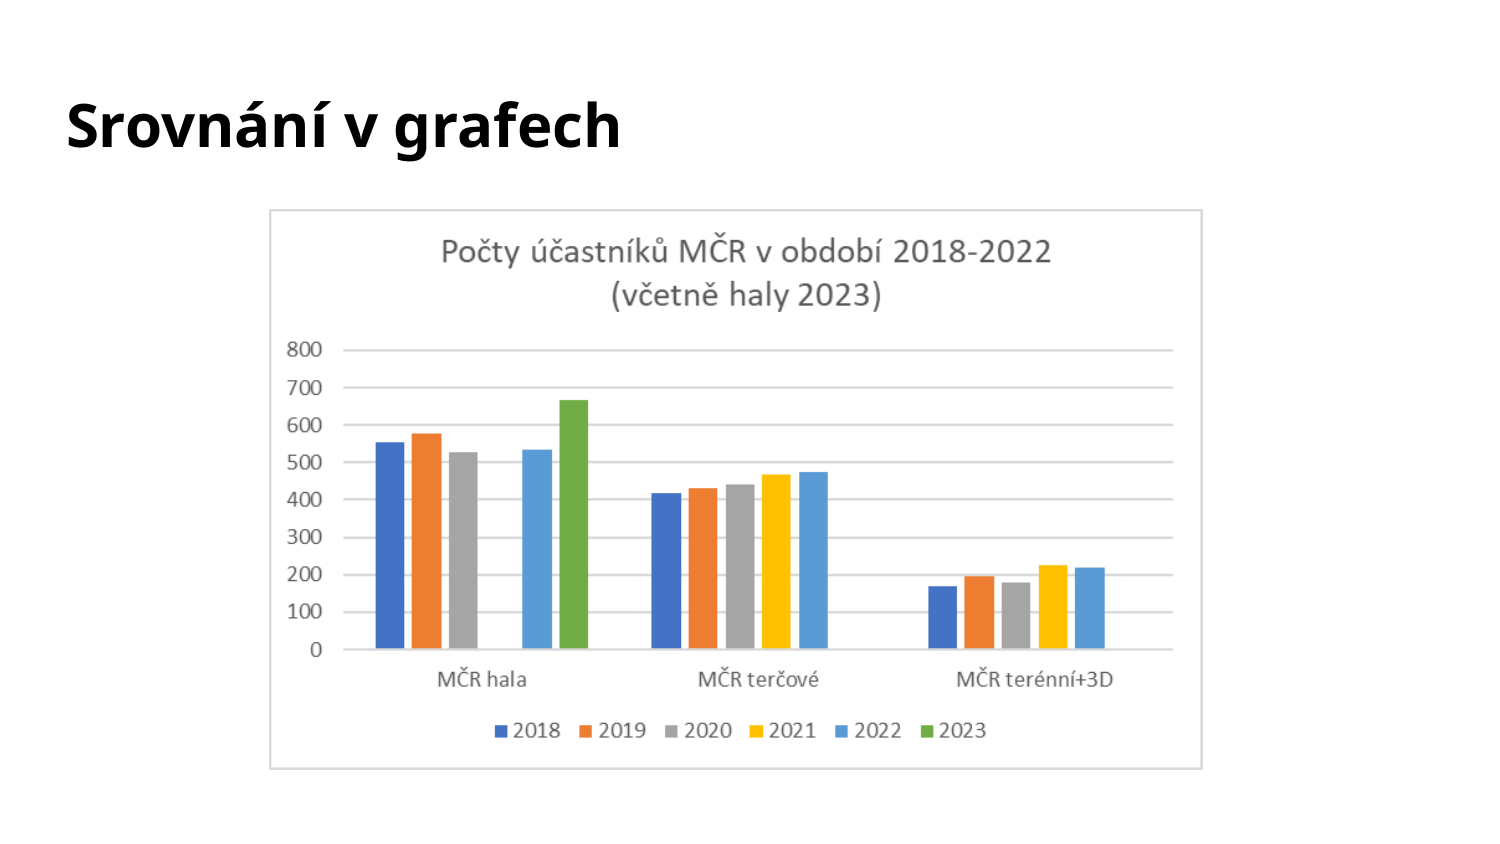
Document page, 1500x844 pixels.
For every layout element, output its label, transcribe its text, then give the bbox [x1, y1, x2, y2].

title Srovnání v grafech [51, 72, 1449, 176]
list [51, 189, 1449, 750]
picture [269, 208, 1203, 770]
